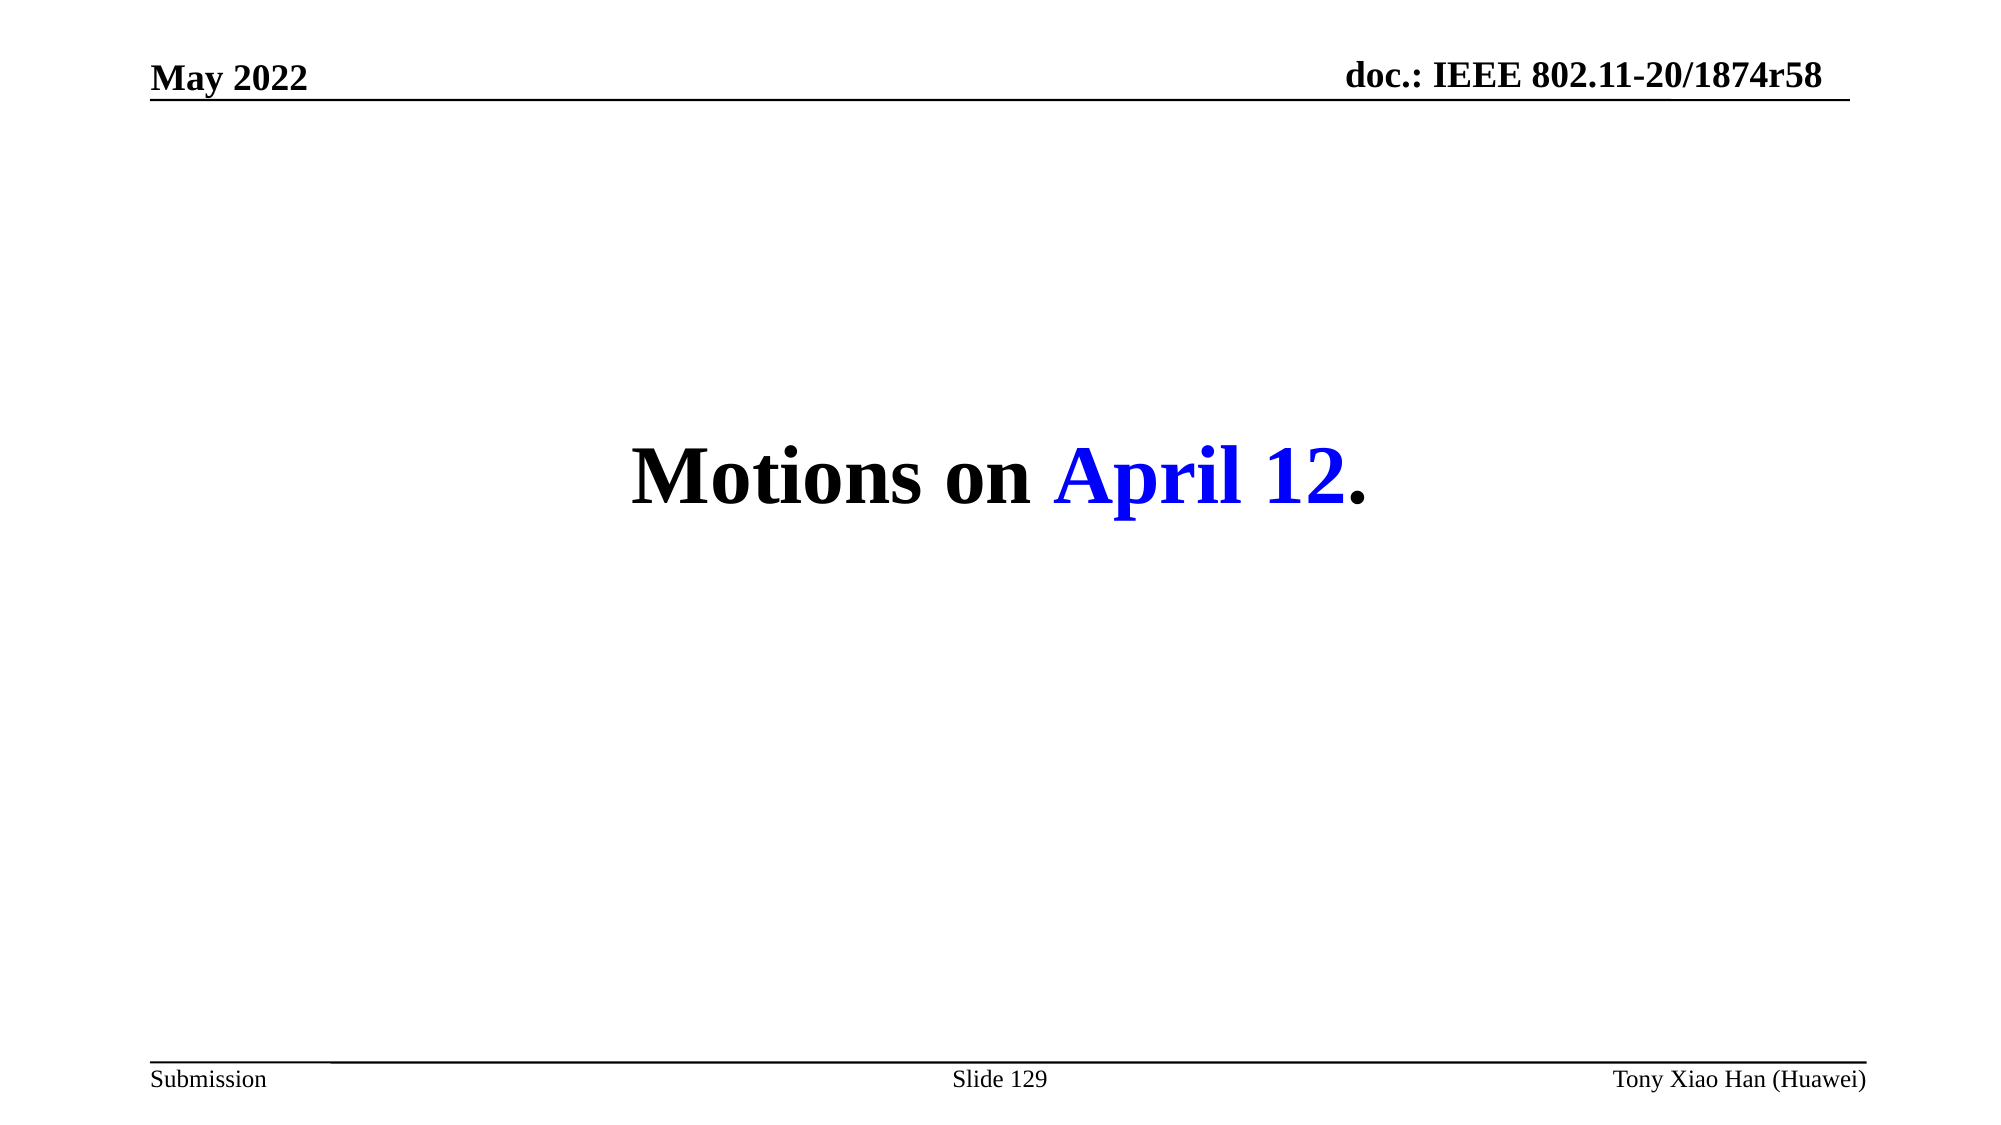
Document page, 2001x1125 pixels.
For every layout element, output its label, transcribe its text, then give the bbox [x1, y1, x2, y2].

text_box Motions on April 12. [331, 412, 1669, 950]
